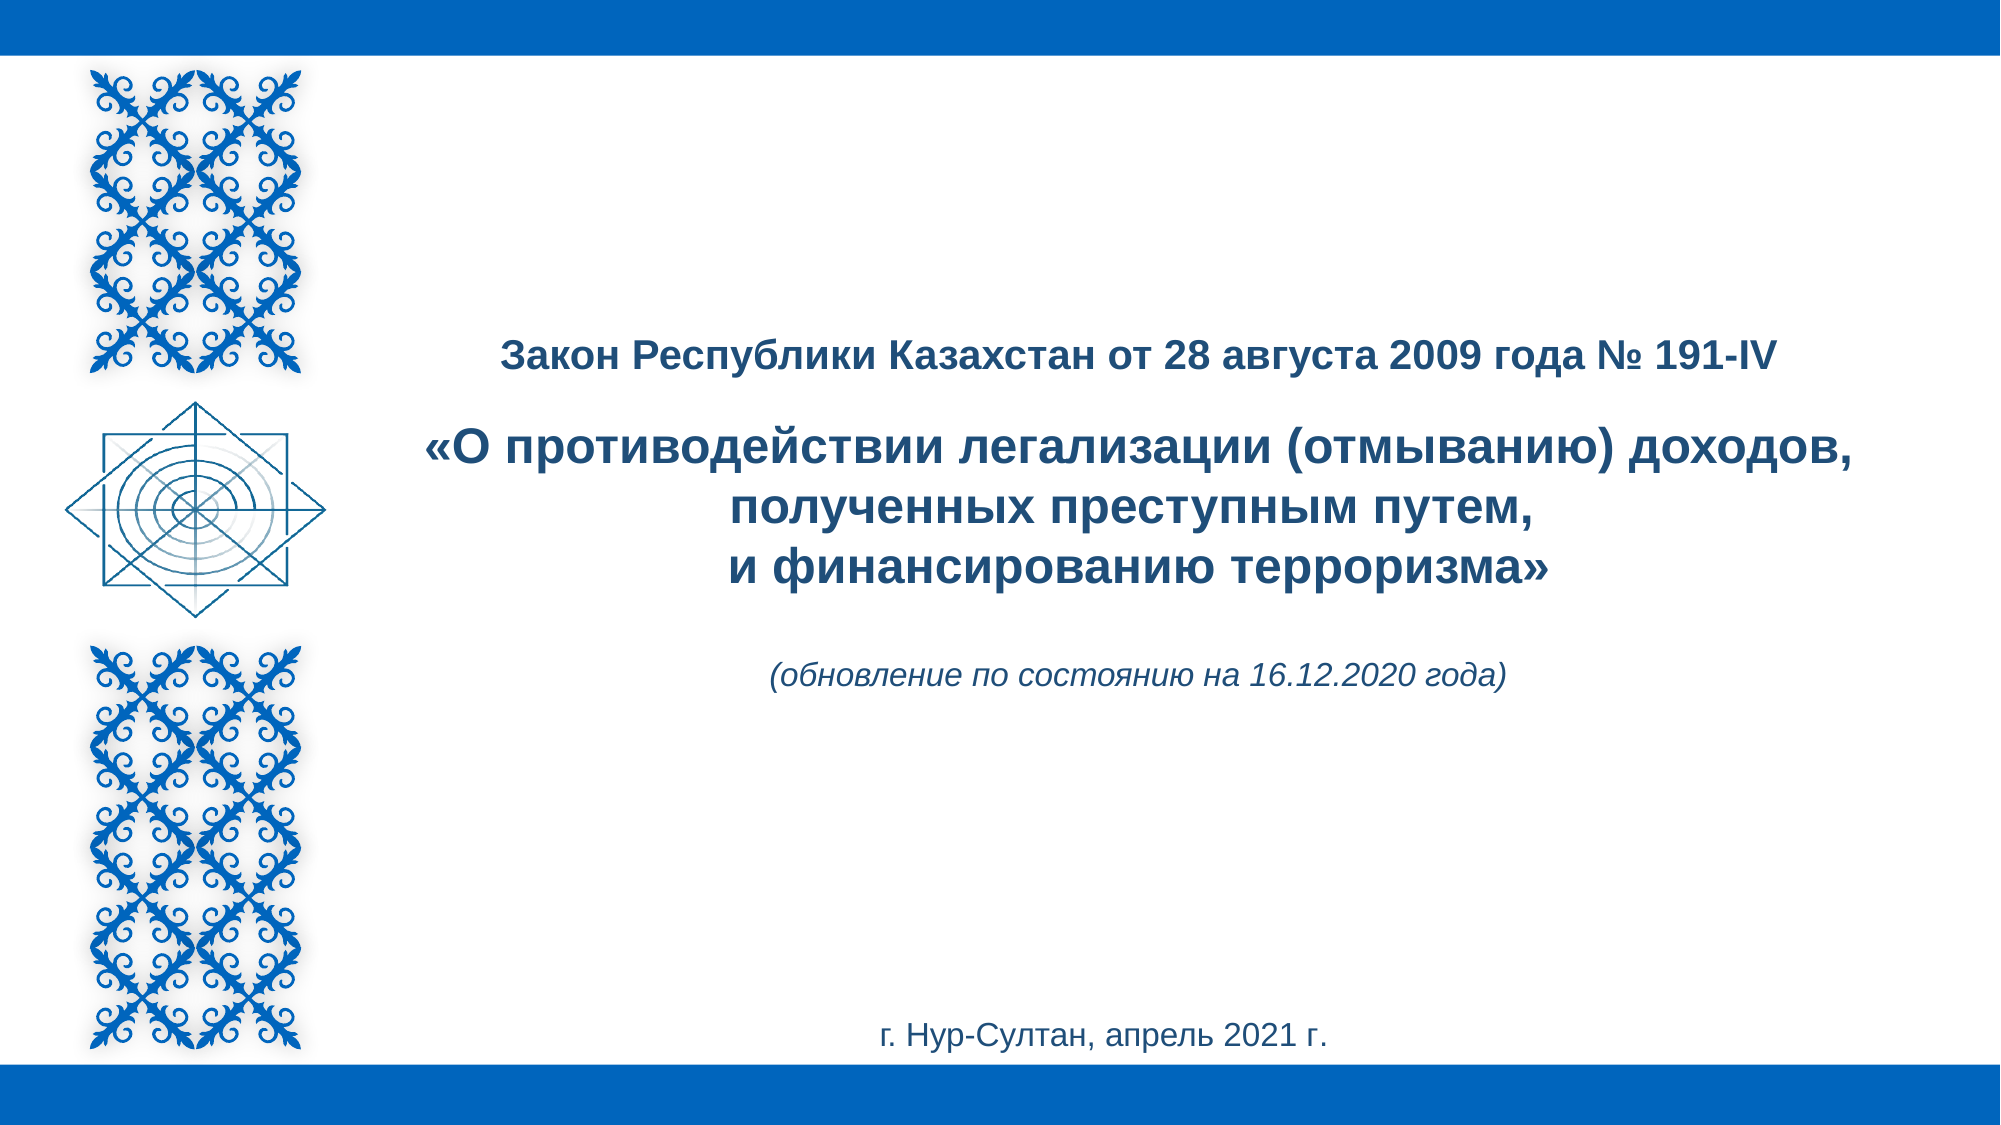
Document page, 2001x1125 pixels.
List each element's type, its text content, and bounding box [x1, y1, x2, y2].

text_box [88, 69, 302, 374]
text_box [60, 398, 330, 621]
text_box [88, 644, 302, 1050]
text_box Закон Республики Казахстан от 28 августа 2009 года № 191-IV «О противодействии легализации (отмыванию) доходов, полученных преступным путем, и финансированию терроризма» (обновление по состоянию на 16.12.2020 года) [350, 320, 1928, 701]
text_box г. Нур-Султан, апрель 2021 г. [768, 1005, 1440, 1061]
